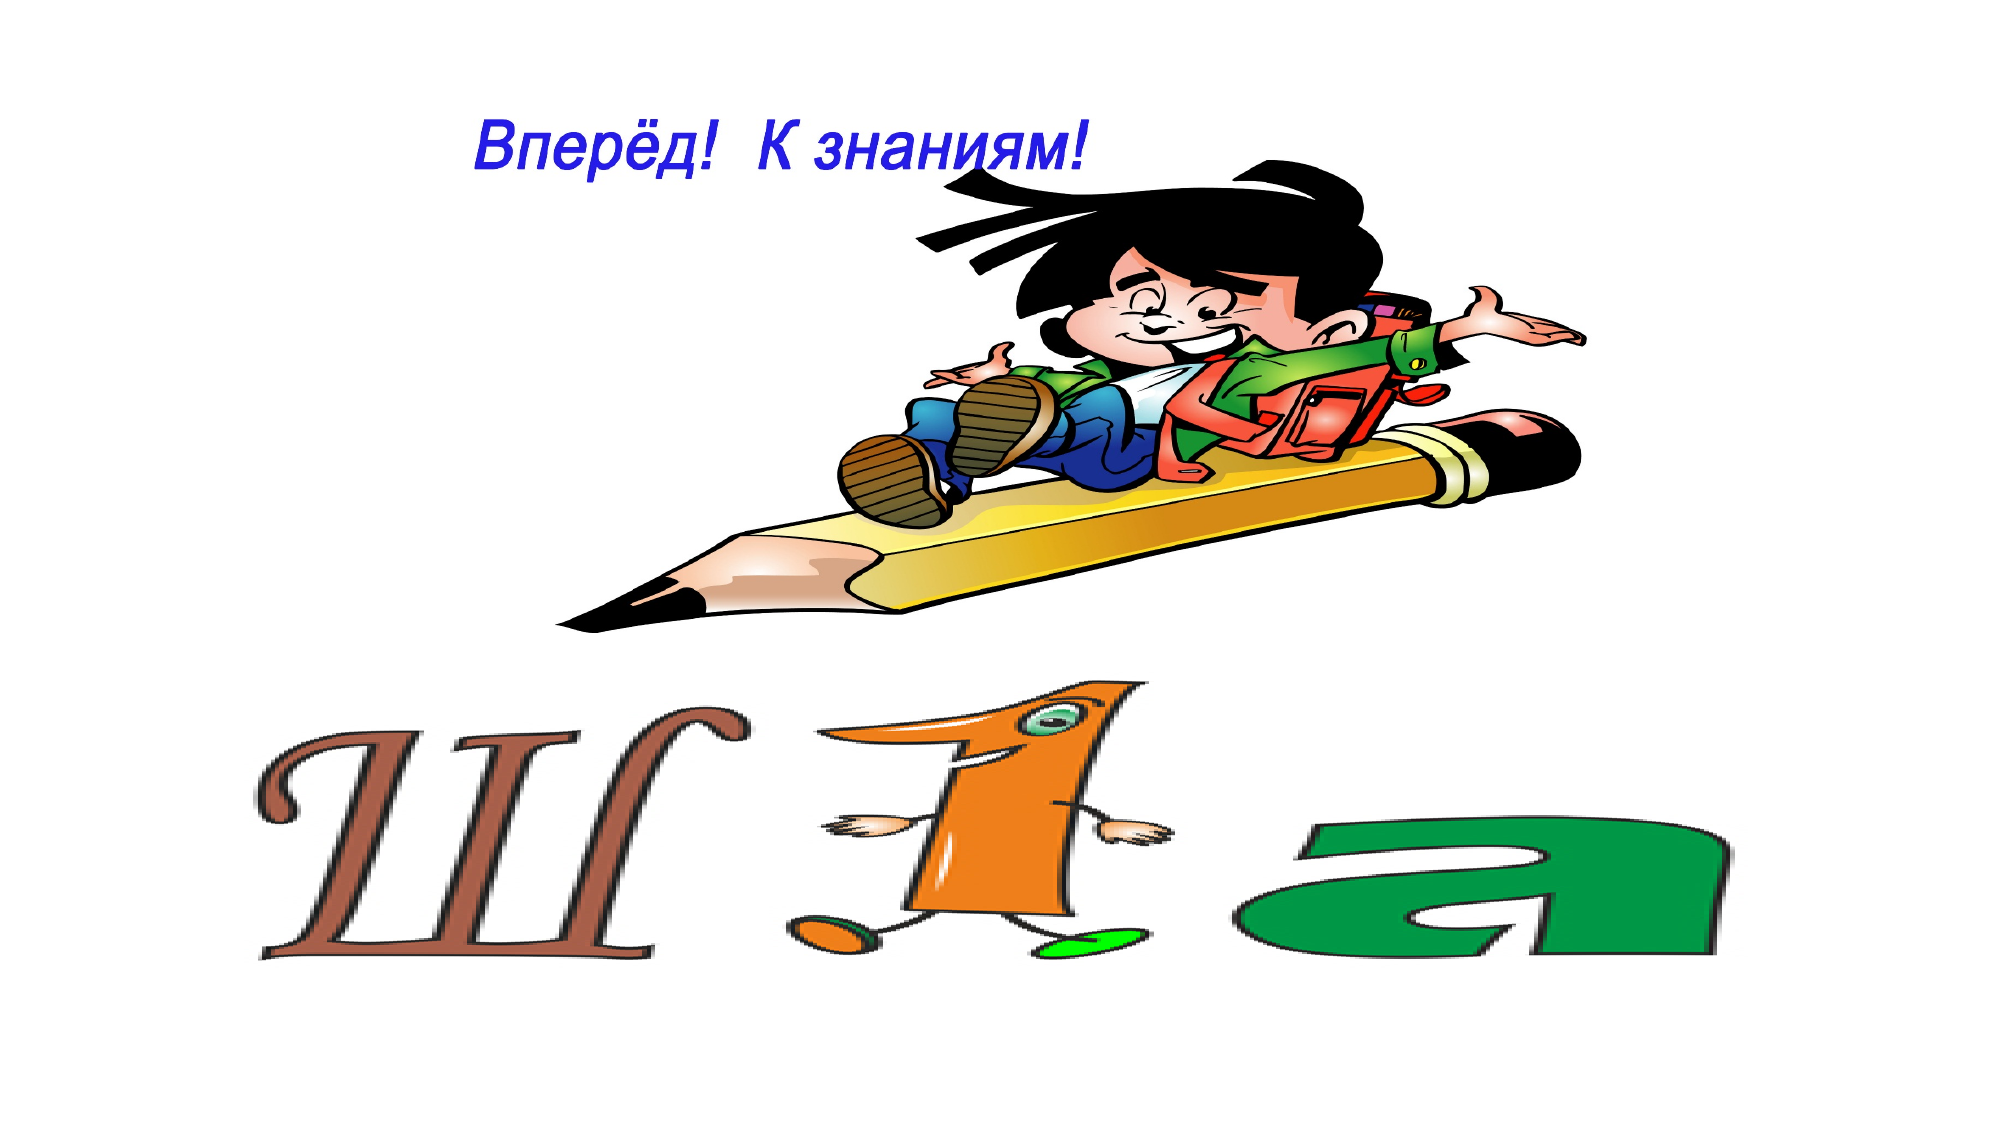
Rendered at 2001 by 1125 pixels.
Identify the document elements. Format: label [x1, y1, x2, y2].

picture [175, 661, 1814, 981]
picture [430, 110, 1643, 633]
